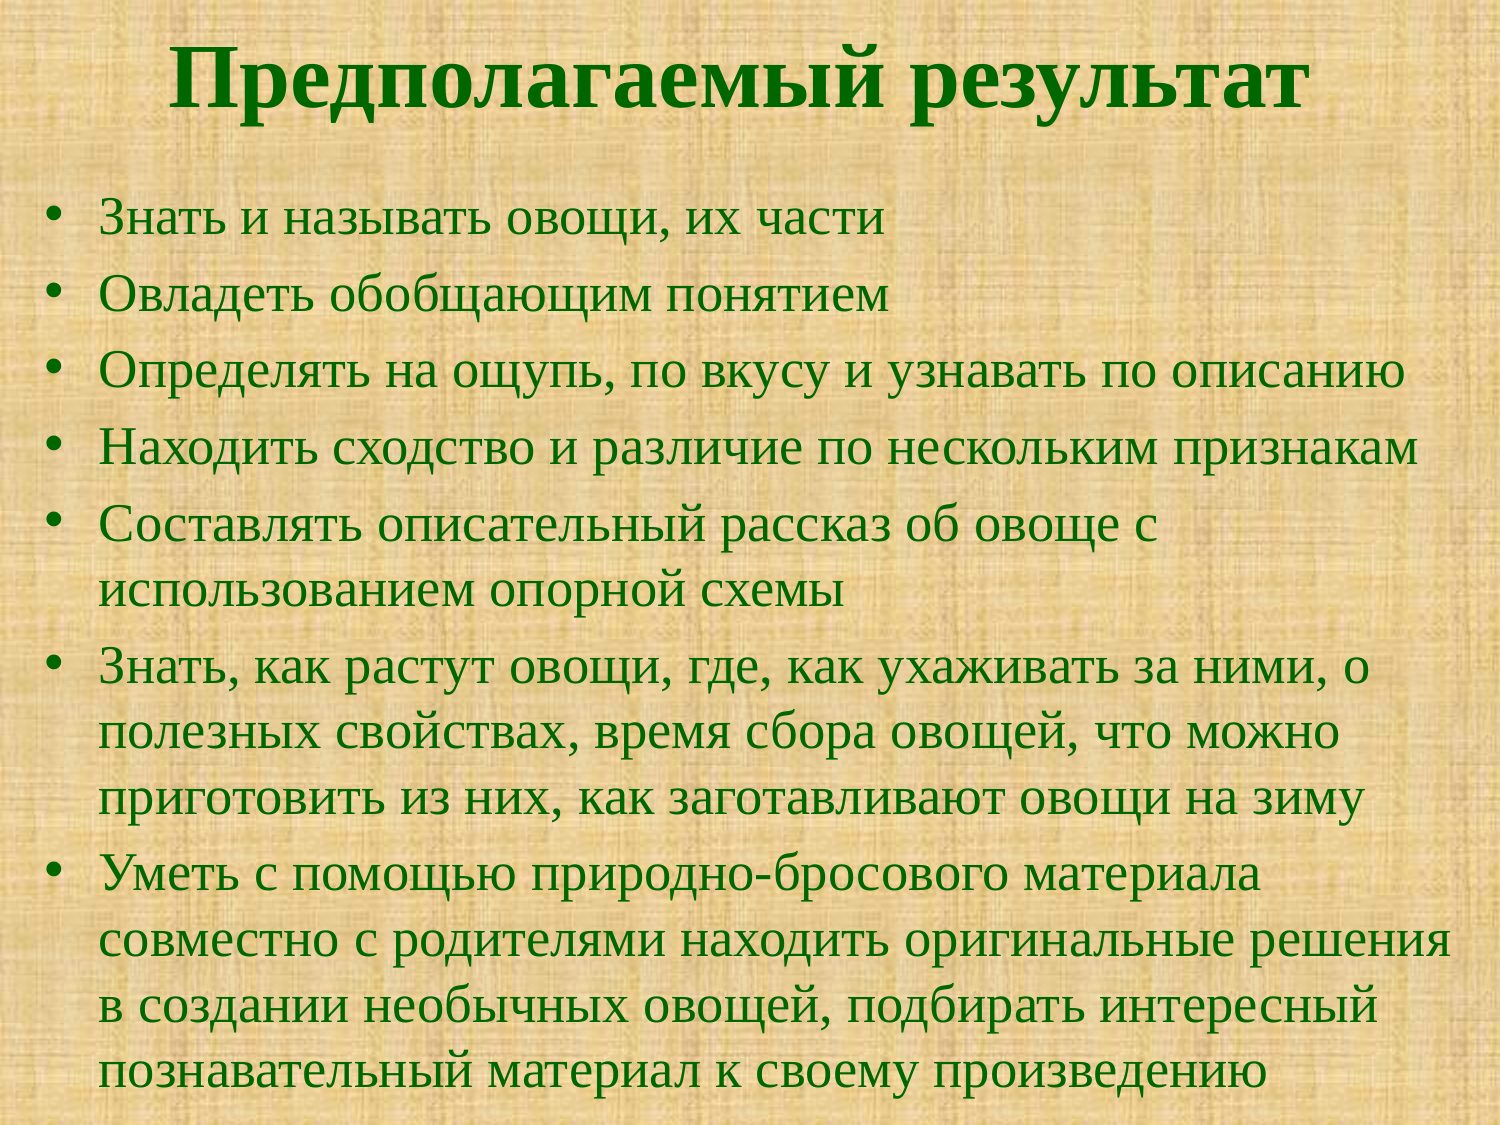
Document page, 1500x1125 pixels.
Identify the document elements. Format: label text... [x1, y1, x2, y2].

list Знать и называть овощи, их части Овладеть обобщающим понятием Определять на ощупь, по вкусу и узнавать по описанию Находить сходство и различие по нескольким признакам Составлять описательный рассказ об овоще с использованием опорной схемы Знать, как растут овощи, где, как ухаживать за ними, о полезных свойствах, время сбора овощей, что можно приготовить из них, как заготавливают овощи на зиму Уметь с помощью природно-бросового материала совместно с родителями находить оригинальные решения в создании необычных овощей, подбирать интересный познавательный материал к своему произведению [29, 172, 1471, 1125]
picture [0, 0, 1500, 1125]
title Предполагаемый результат [64, 0, 1415, 143]
